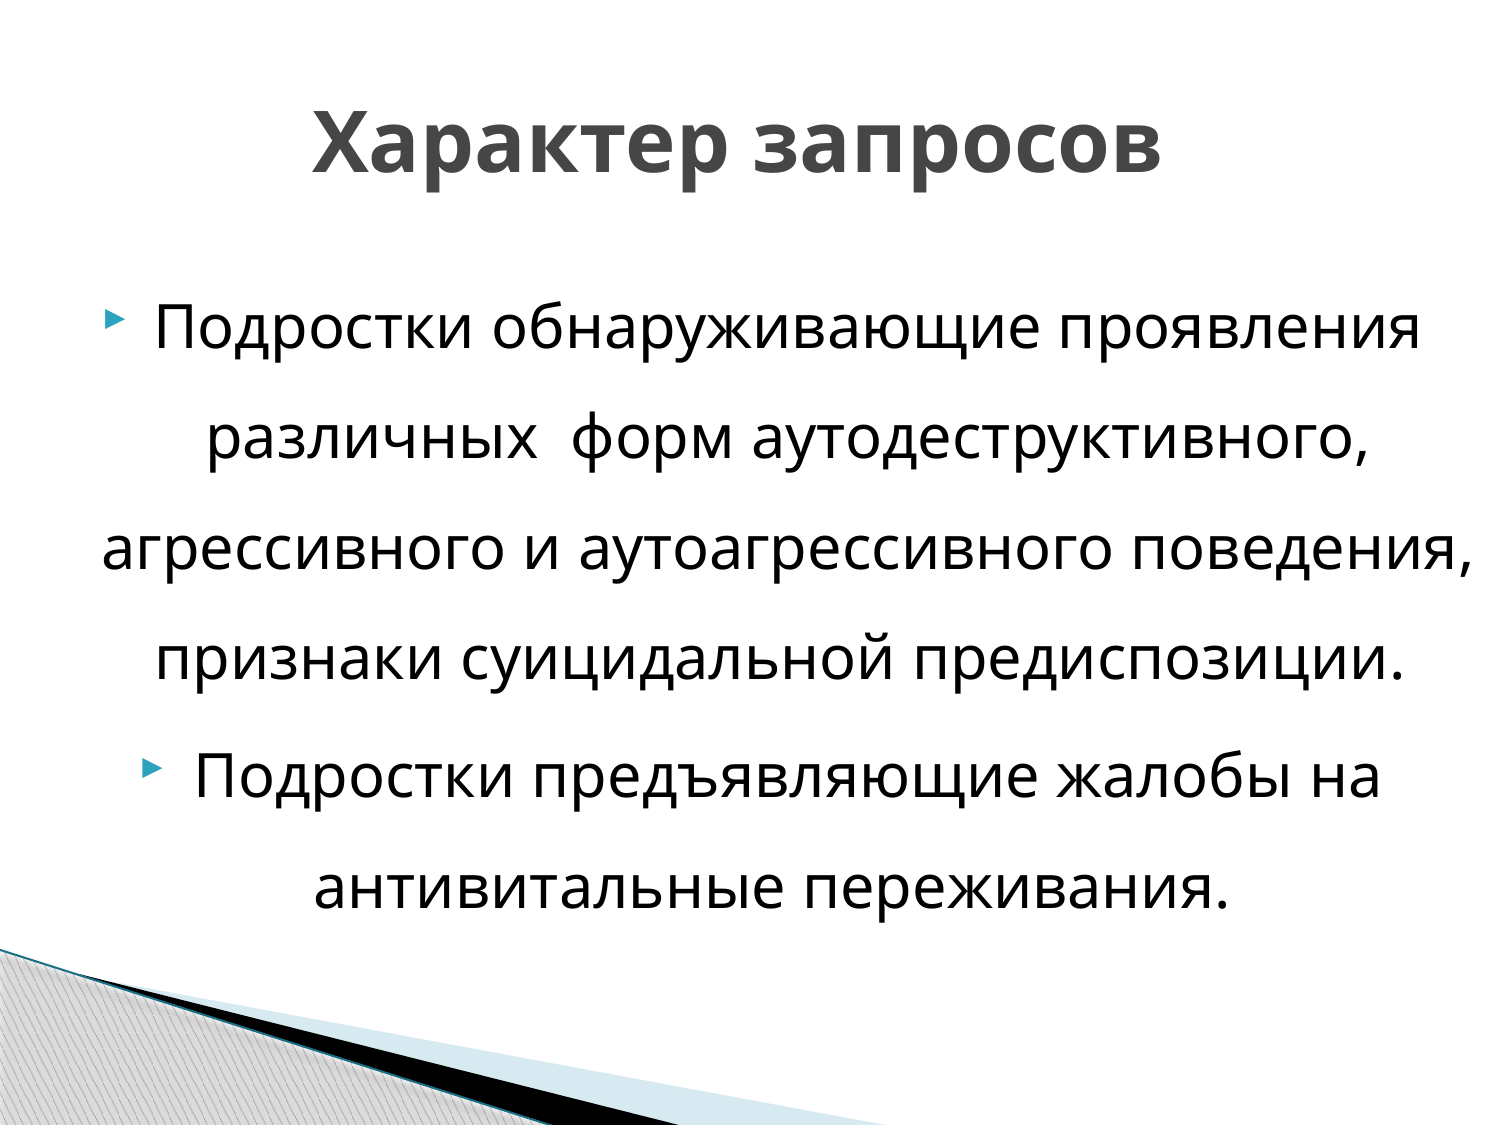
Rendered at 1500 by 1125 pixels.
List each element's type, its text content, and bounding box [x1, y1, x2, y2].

list Подростки обнаруживающие проявления различных форм аутодеструктивного, агрессивного и аутоагрессивного поведения, признаки суицидальной предиспозиции. Подростки предъявляющие жалобы на антивитальные переживания. [17, 243, 1500, 986]
title Характер запросов [75, 45, 1425, 233]
